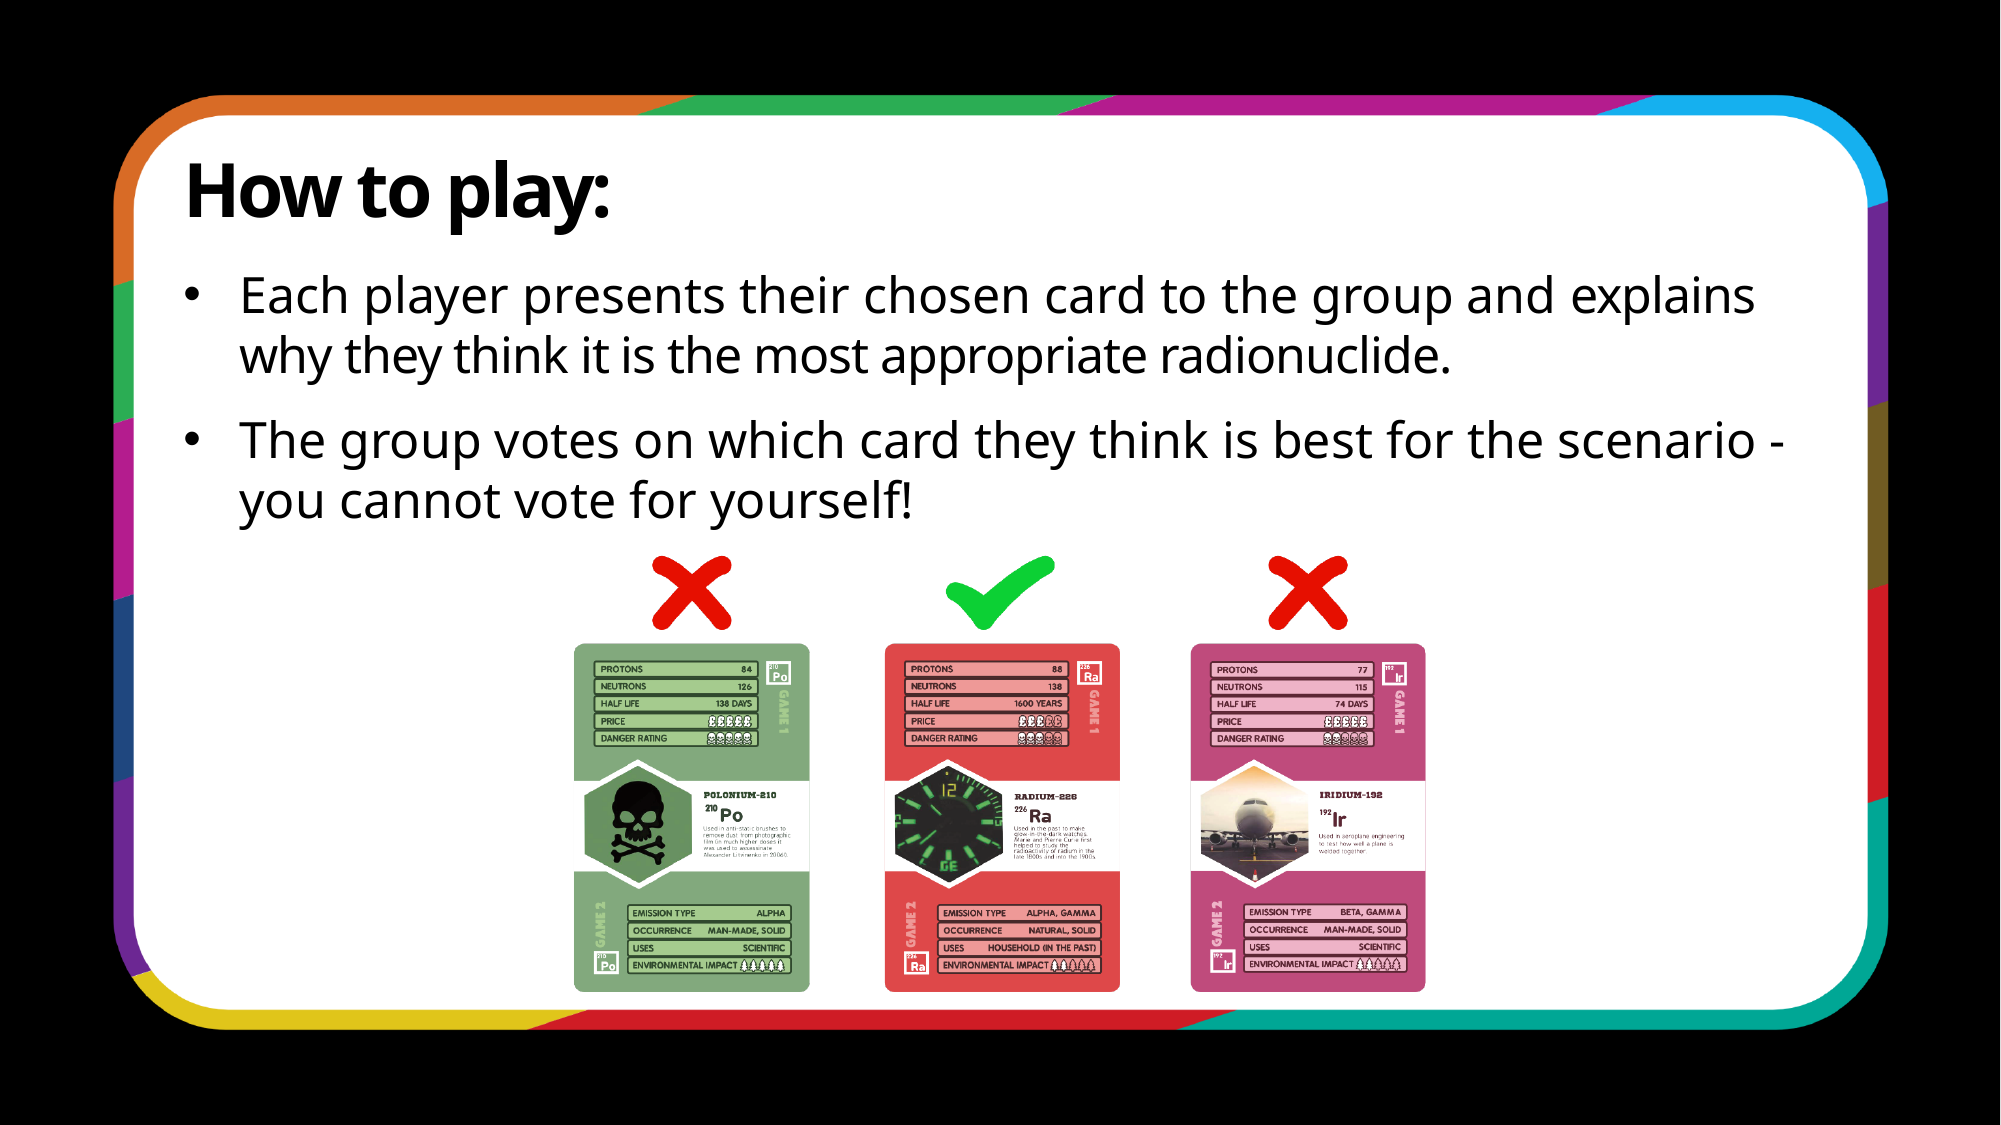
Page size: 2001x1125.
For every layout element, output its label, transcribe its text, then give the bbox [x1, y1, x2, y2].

picture [0, 0, 2001, 1125]
text_box How to play: [168, 117, 727, 235]
text_box Each player presents their chosen card to the group and explains why they think it is the most appropriate radionuclide. The group votes on which card they think is best for the scenario - you cannot vote for yourself! [168, 256, 1815, 536]
